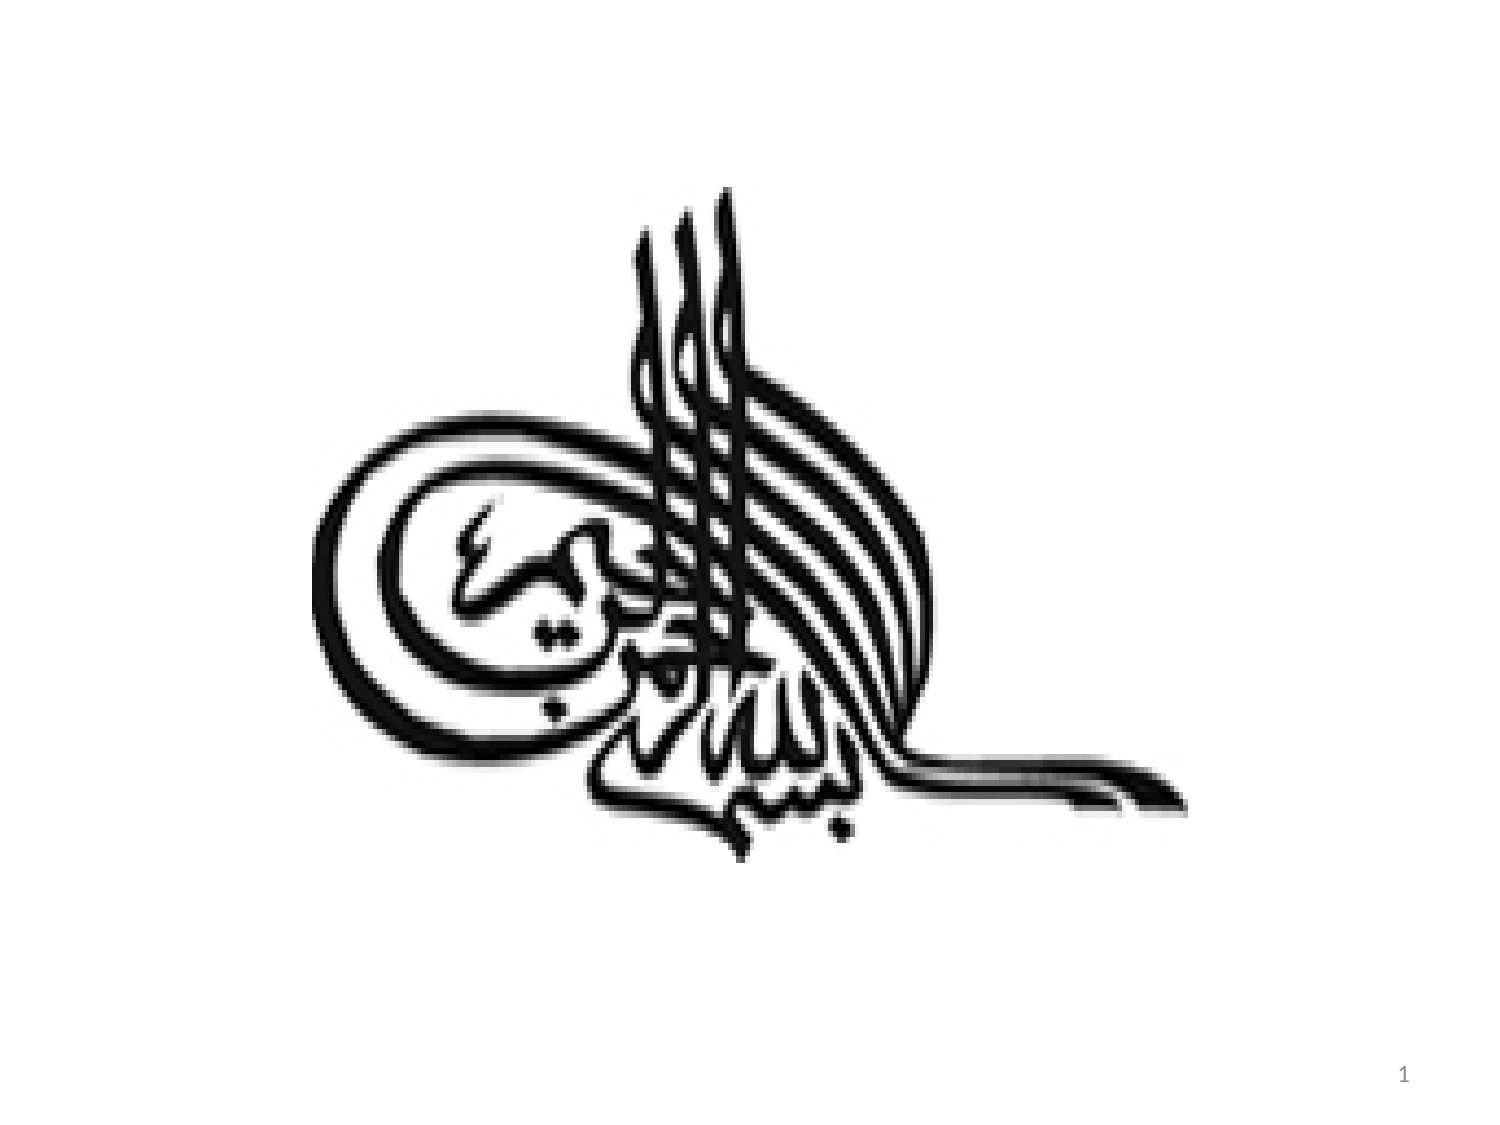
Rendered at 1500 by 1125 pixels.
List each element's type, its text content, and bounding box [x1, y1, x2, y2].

slide_number 1 [1074, 1042, 1425, 1103]
picture [312, 187, 1188, 863]
